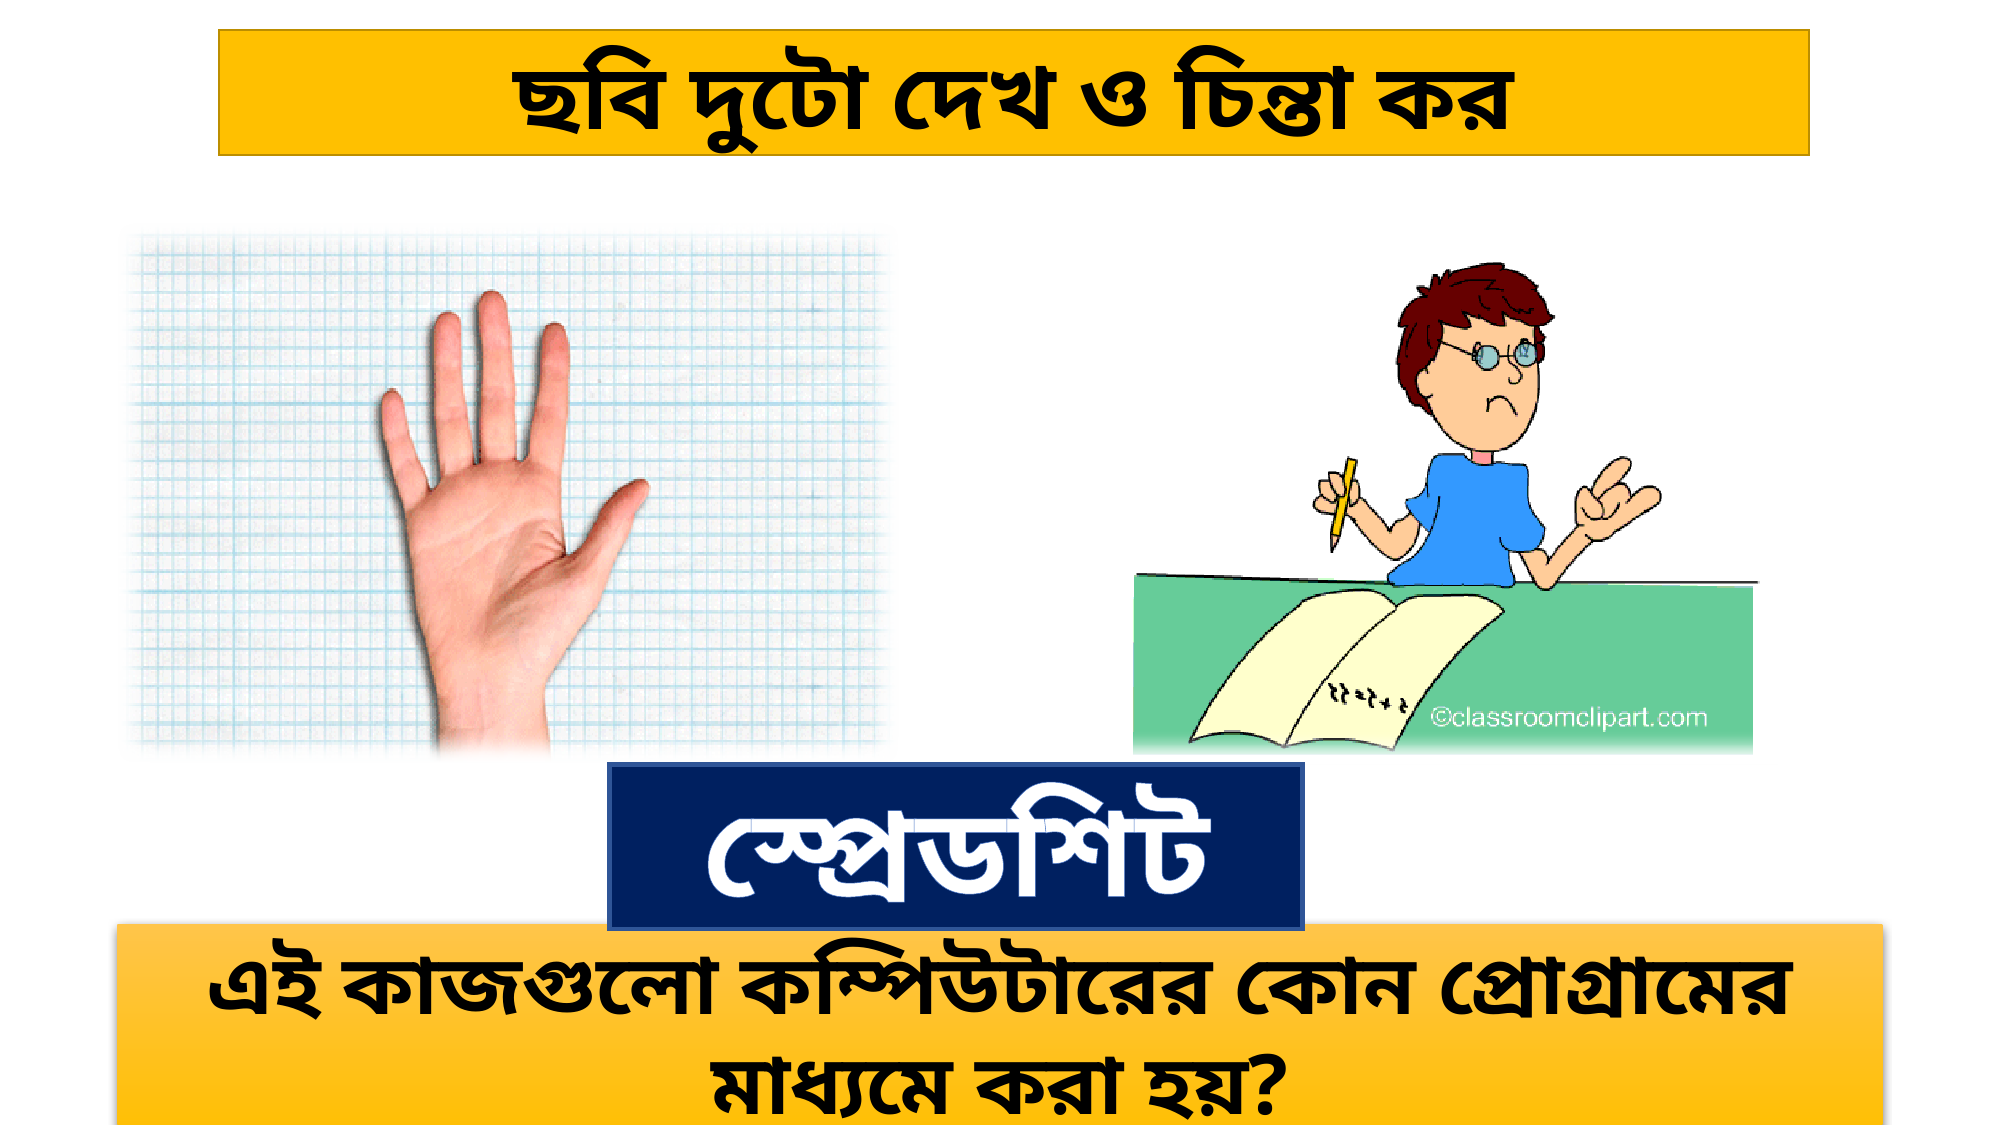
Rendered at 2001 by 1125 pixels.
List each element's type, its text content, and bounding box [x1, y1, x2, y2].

picture [117, 222, 899, 763]
picture [1057, 222, 1810, 765]
text_box স্প্রেডশিট [609, 764, 1303, 930]
text_box এই কাজগুলো কম্পিউটারের কোন প্রোগ্রামের মাধ্যমে করা হয়? [117, 924, 1883, 1125]
text_box ছবি দুটো দেখ ও চিন্তা কর [218, 29, 1810, 156]
